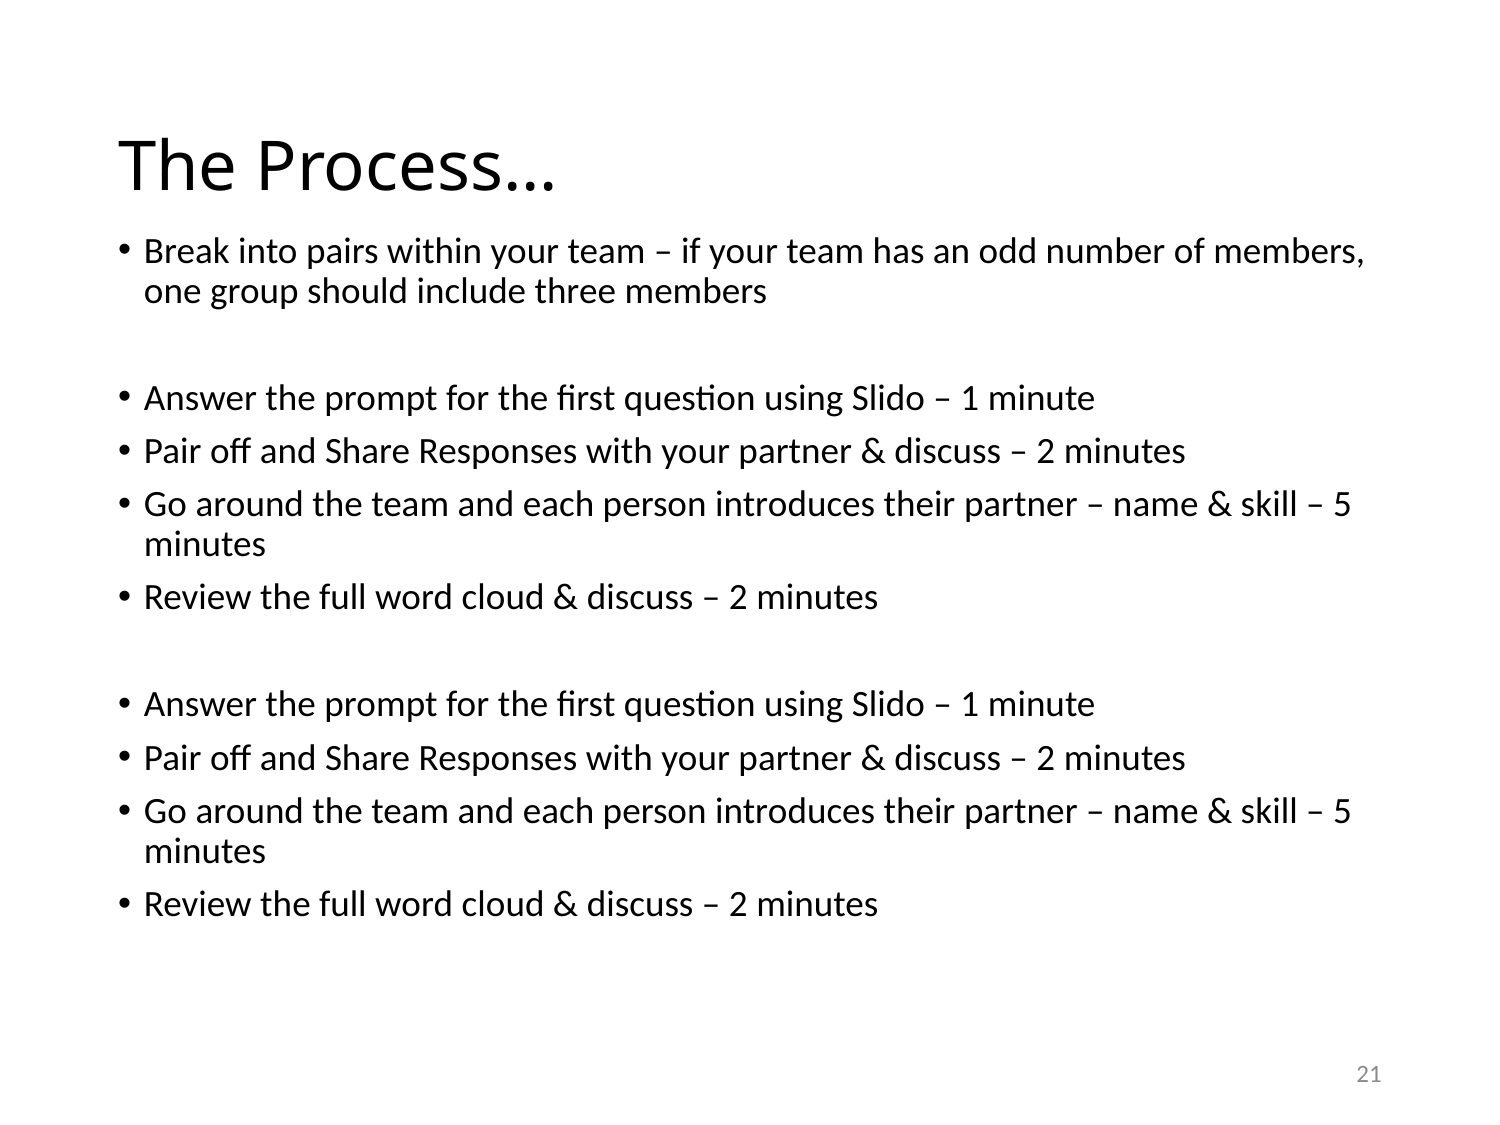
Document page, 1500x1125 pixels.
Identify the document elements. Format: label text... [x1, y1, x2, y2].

list Break into pairs within your team – if your team has an odd number of members, one group should include three members Answer the prompt for the first question using Slido – 1 minute Pair off and Share Responses with your partner & discuss – 2 minutes Go around the team and each person introduces their partner – name & skill – 5 minutes Review the full word cloud & discuss – 2 minutes Answer the prompt for the first question using Slido – 1 minute Pair off and Share Responses with your partner & discuss – 2 minutes Go around the team and each person introduces their partner – name & skill – 5 minutes Review the full word cloud & discuss – 2 minutes [103, 223, 1397, 938]
title The Process… [103, 59, 1397, 223]
slide_number 21 [1059, 1042, 1397, 1103]
